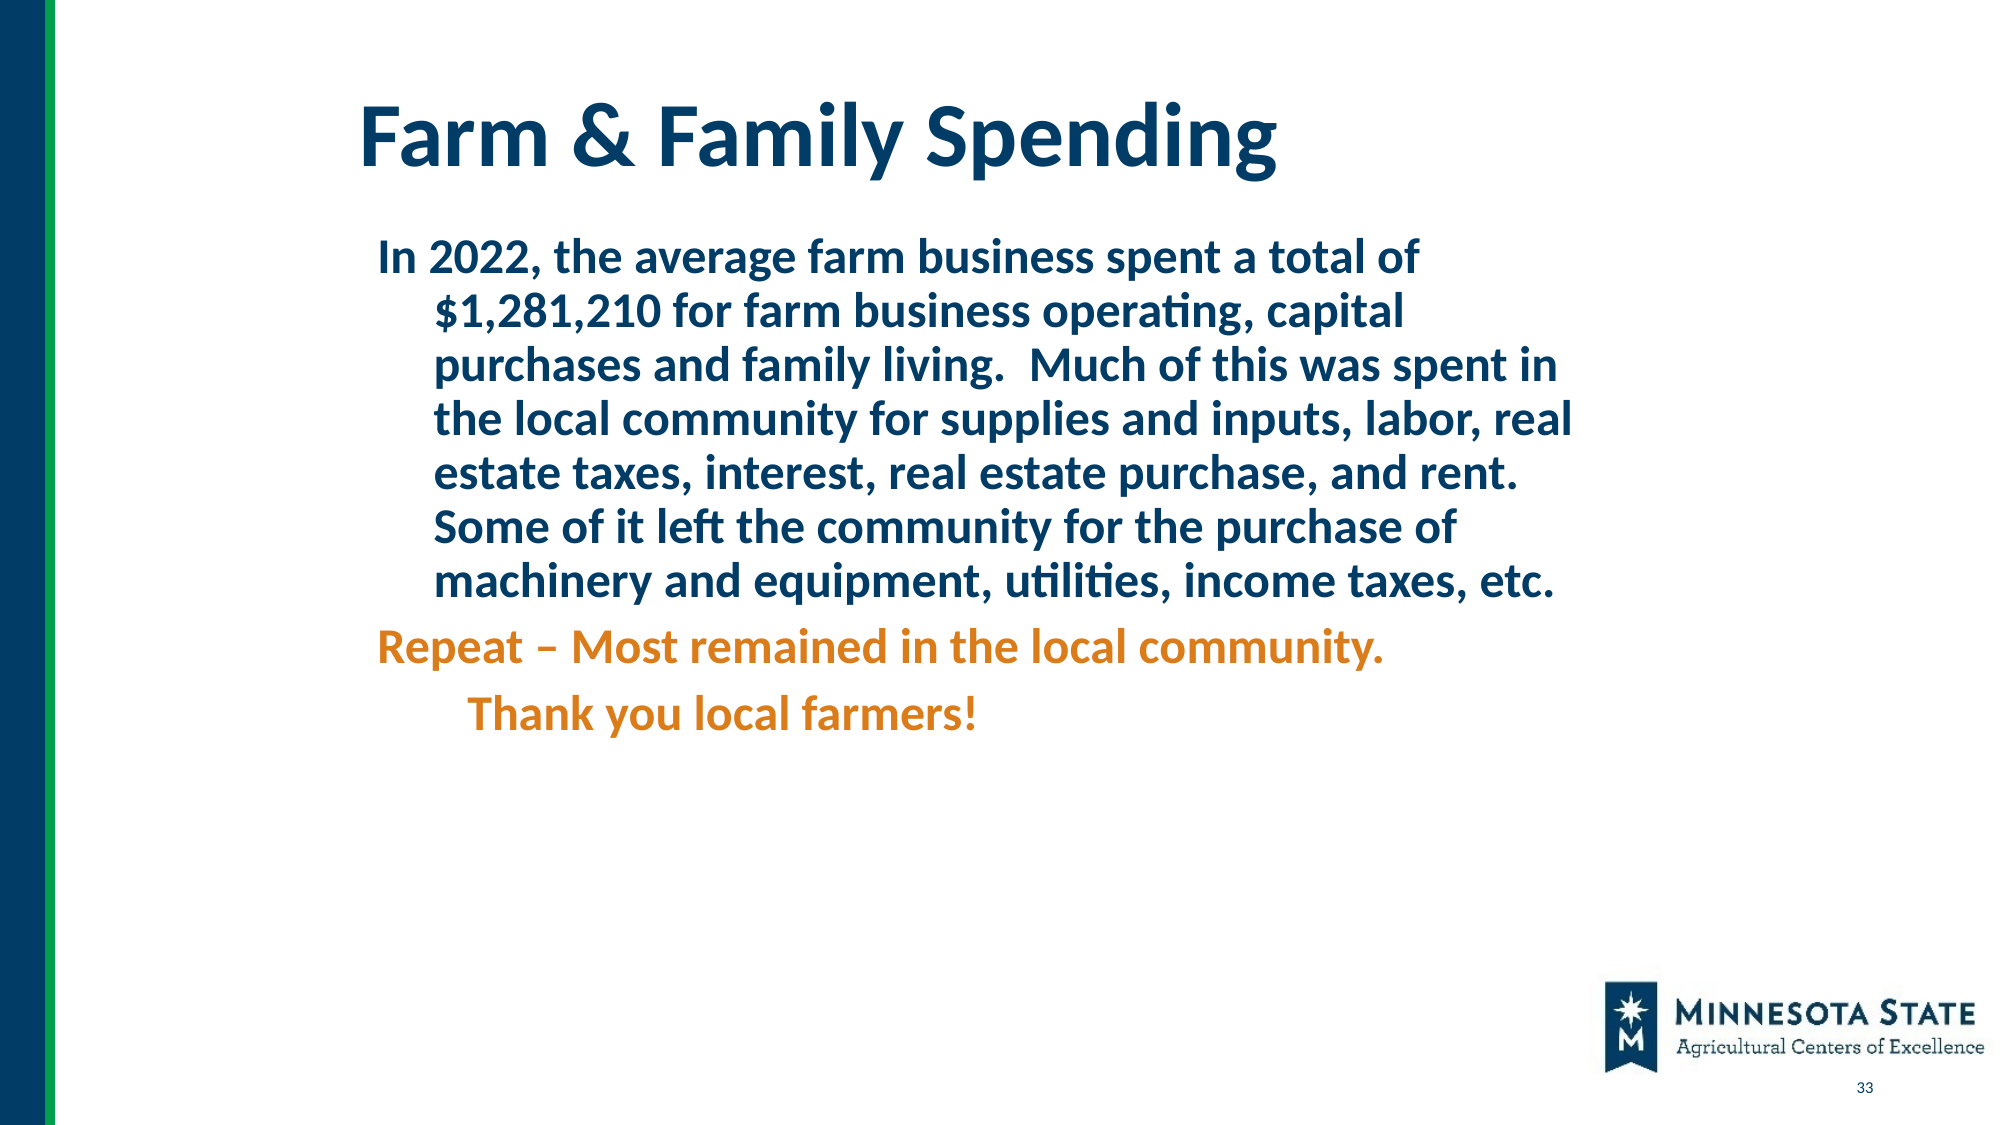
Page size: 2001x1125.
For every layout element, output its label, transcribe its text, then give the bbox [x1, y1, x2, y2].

title Farm & Family Spending [344, 50, 1657, 223]
list In 2022, the average farm business spent a total of $1,281,210 for farm business operating, capital purchases and family living. Much of this was spent in the local community for supplies and inputs, labor, real estate taxes, interest, real estate purchase, and rent. Some of it left the community for the purchase of machinery and equipment, utilities, income taxes, etc. Repeat – Most remained in the local community. Thank you local farmers! [362, 222, 1638, 986]
picture [1588, 964, 2000, 1091]
